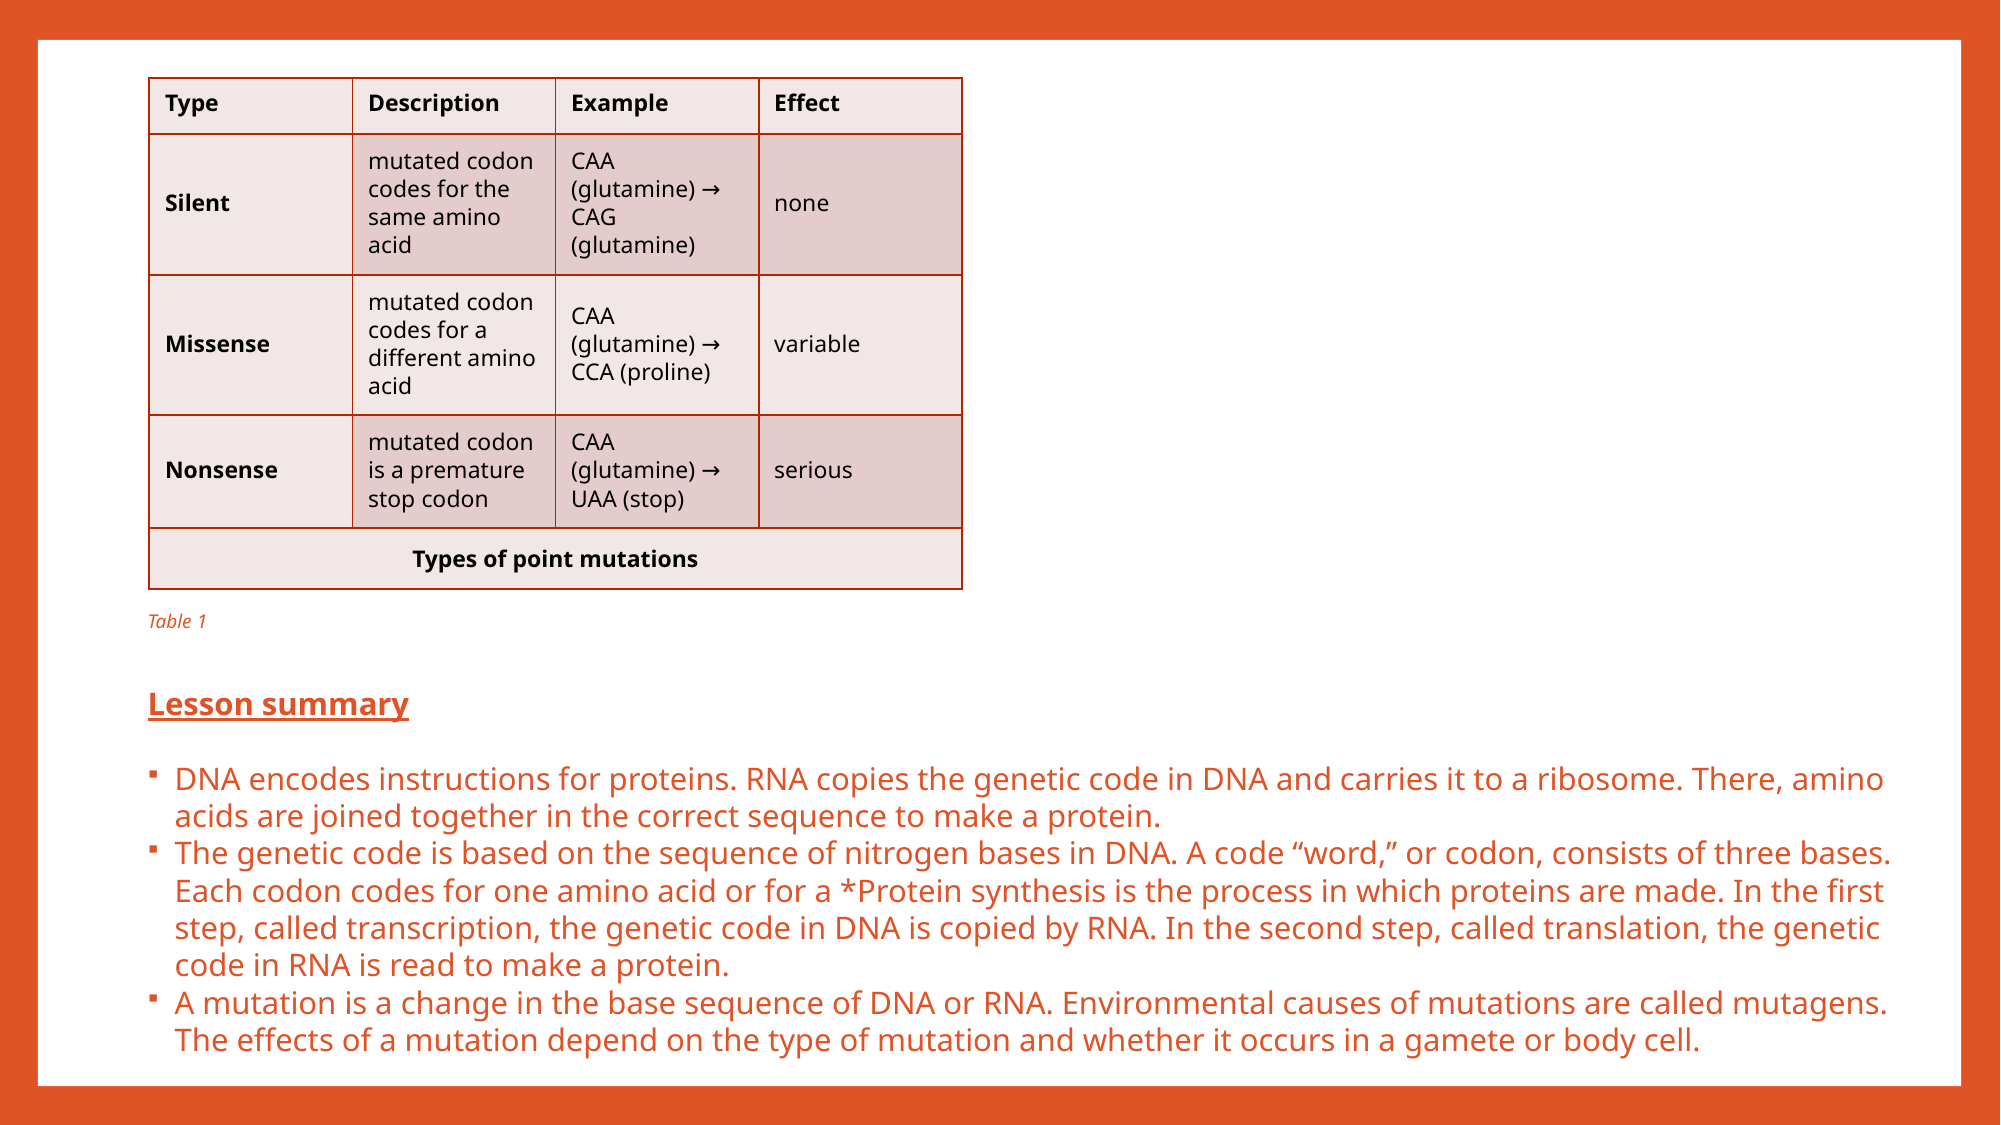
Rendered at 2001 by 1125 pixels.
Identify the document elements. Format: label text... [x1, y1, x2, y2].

list Table 1 Lesson summary DNA encodes instructions for proteins. RNA copies the genetic code in DNA and carries it to a ribosome. There, amino acids are joined together in the correct sequence to make a protein. The genetic code is based on the sequence of nitrogen bases in DNA. A code “word,” or codon, consists of three bases. Each codon codes for one amino acid or for a *Protein synthesis is the process in which proteins are made. In the first step, called transcription, the genetic code in DNA is copied by RNA. In the second step, called translation, the genetic code in RNA is read to make a protein. A mutation is a change in the base sequence of DNA or RNA. Environmental causes of mutations are called mutagens. The effects of a mutation depend on the type of mutation and whether it occurs in a gamete or body cell. [126, 52, 1931, 1075]
table_cell Silent [150, 135, 352, 274]
table_cell none [760, 135, 961, 274]
table_header Description [353, 79, 555, 133]
table_cell mutated codon is a premature stop codon [353, 416, 555, 527]
table_header Example [556, 79, 758, 133]
table_header Type [150, 79, 352, 133]
table_cell serious [760, 416, 961, 527]
table_cell variable [760, 276, 961, 414]
table_cell mutated codon codes for a different amino acid [353, 276, 555, 414]
table_cell Nonsense [150, 416, 352, 527]
table_cell mutated codon codes for the same amino acid [353, 135, 555, 274]
table_header Effect [760, 79, 961, 133]
table_cell Missense [150, 276, 352, 414]
table_cell CAA (glutamine) → CCA (proline) [556, 276, 758, 414]
table_cell CAA (glutamine) → CAG (glutamine) [556, 135, 758, 274]
table_cell Types of point mutations [150, 529, 961, 588]
table_cell CAA (glutamine) → UAA (stop) [556, 416, 758, 527]
